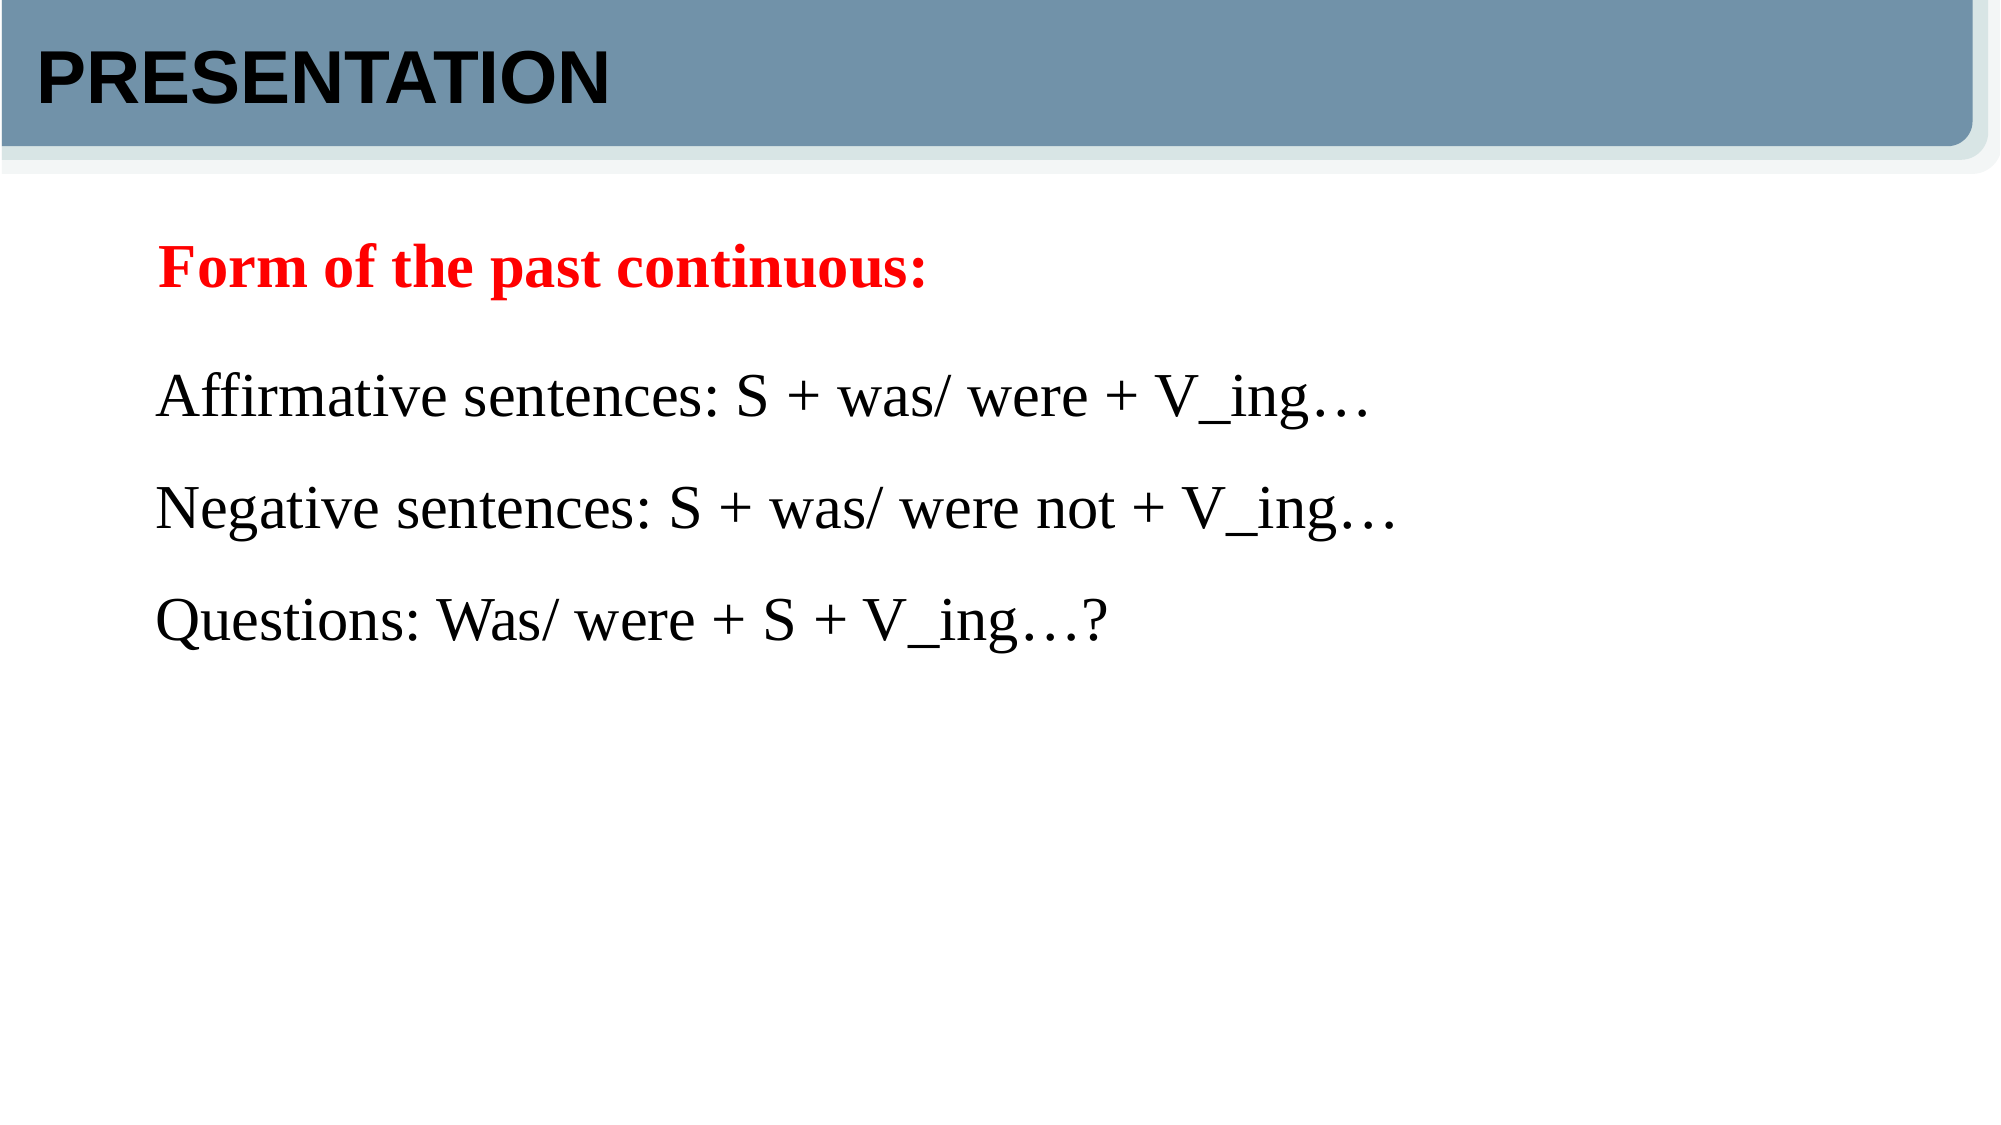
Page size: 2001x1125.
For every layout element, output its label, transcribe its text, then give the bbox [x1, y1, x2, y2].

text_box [1, 0, 2000, 175]
text_box Affirmative sentences: S + was/ were + V_ing… Negative sentences: S + was/ were not + V_ing… Questions: Was/ were + S + V_ing…? [140, 308, 1581, 661]
text_box Form of the past continuous: [144, 217, 945, 308]
